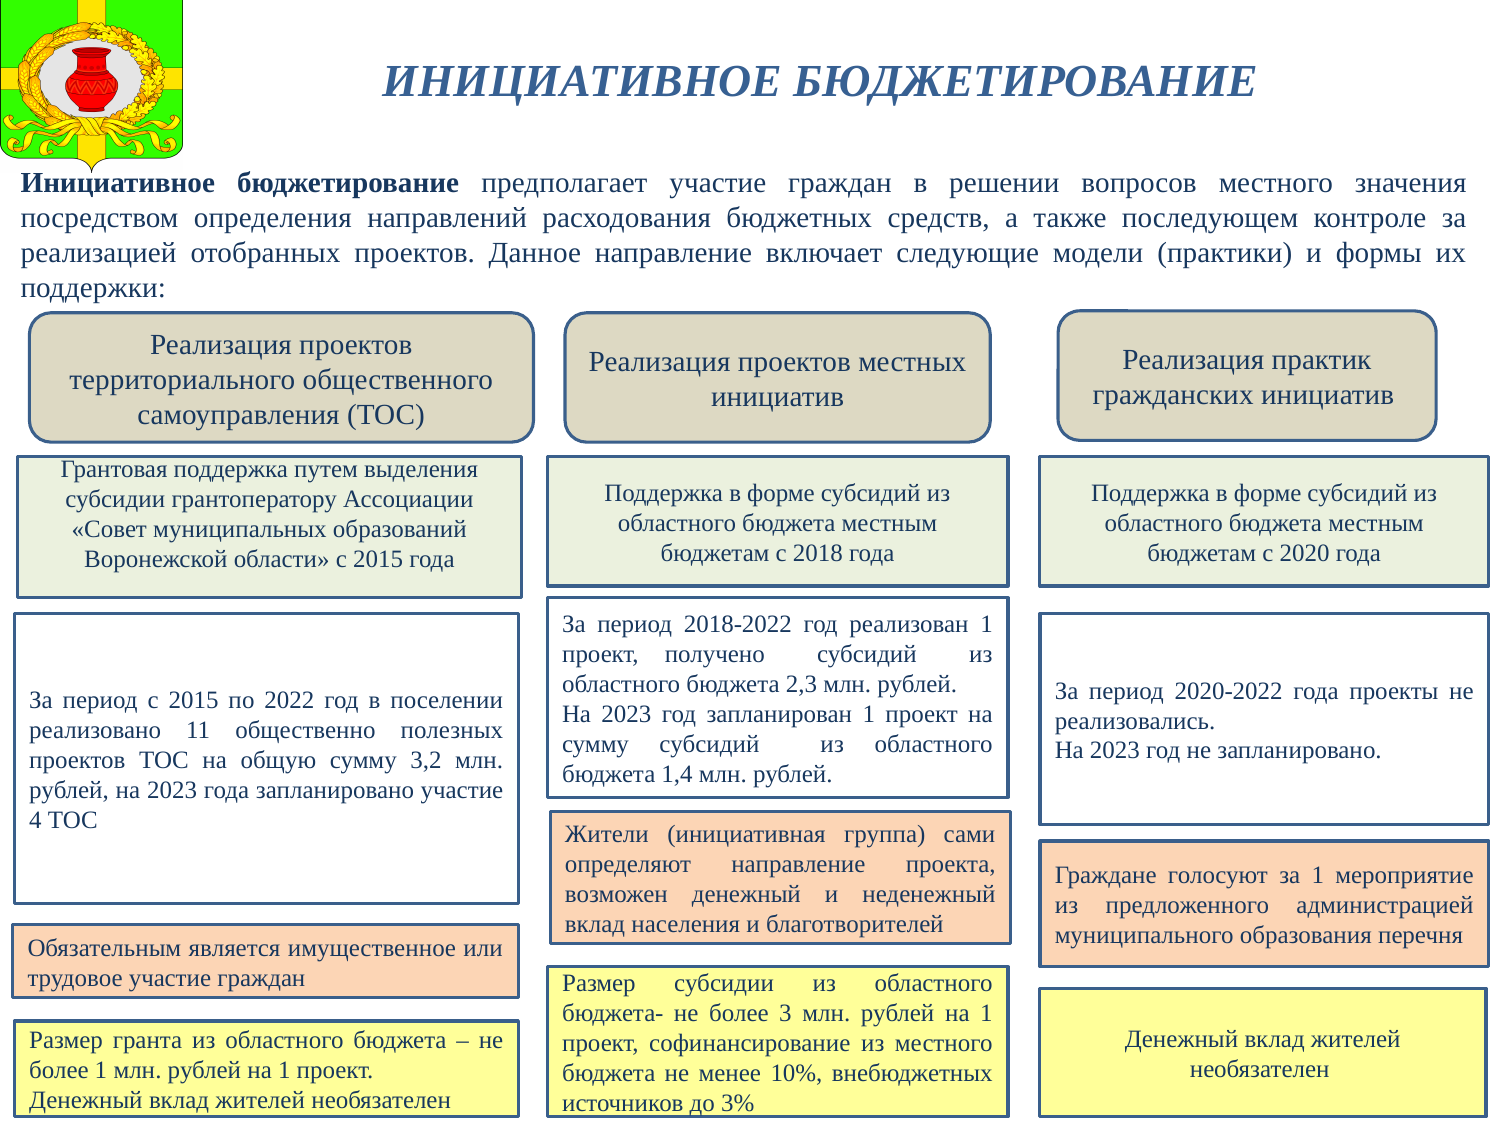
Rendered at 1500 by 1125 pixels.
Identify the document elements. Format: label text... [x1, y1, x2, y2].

text_box Реализация проектов территориального общественного самоуправления (ТОС) [27, 311, 536, 444]
text_box Реализация проектов местных инициатив [563, 311, 992, 444]
text_box Инициативное бюджетирование предполагает участие граждан в решении вопросов местного значения посредством определения направлений расходования бюджетных средств, а также последующем контроле за реализацией отобранных проектов. Данное направление включает следующие модели (практики) и формы их поддержки: [5, 156, 1483, 311]
text_box Денежный вклад жителей необязателен [1038, 987, 1488, 1118]
text_box Граждане голосуют за 1 мероприятие из предложенного администрацией муниципального образования перечня [1038, 839, 1490, 968]
text_box Реализация практик гражданских инициатив [1056, 309, 1438, 442]
picture [0, 0, 184, 173]
text_box Жители (инициативная группа) сами определяют направление проекта, возможен денежный и неденежный вклад населения и благотворителей [549, 810, 1012, 945]
text_box Обязательным является имущественное или трудовое участие граждан [11, 923, 520, 999]
text_box Размер гранта из областного бюджета – не более 1 млн. рублей на 1 проект. Денежный вклад жителей необязателен [13, 1019, 520, 1118]
text_box За период 2020-2022 года проекты не реализовались. На 2023 год не запланировано. [1038, 612, 1490, 826]
title ИНИЦИАТИВНОЕ БЮДЖЕТИРОВАНИЕ [253, 19, 1388, 138]
text_box Грантовая поддержка путем выделения субсидии грантоператору Ассоциации «Совет муниципальных образований Воронежской области» с 2015 года [16, 455, 523, 599]
text_box За период с 2015 по 2022 год в поселении реализовано 11 общественно полезных проектов ТОС на общую сумму 3,2 млн. рублей, на 2023 года запланировано участие 4 ТОС [13, 612, 520, 905]
text_box Размер субсидии из областного бюджета- не более 3 млн. рублей на 1 проект, софинансирование из местного бюджета не менее 10%, внебюджетных источников до 3% [546, 965, 1010, 1118]
text_box Поддержка в форме субсидий из областного бюджета местным бюджетам с 2020 года [1038, 455, 1490, 588]
text_box За период 2018-2022 год реализован 1 проект, получено субсидий из областного бюджета 2,3 млн. рублей. На 2023 год запланирован 1 проект на сумму субсидий из областного бюджета 1,4 млн. рублей. [546, 596, 1010, 799]
text_box Поддержка в форме субсидий из областного бюджета местным бюджетам с 2018 года [546, 455, 1010, 588]
